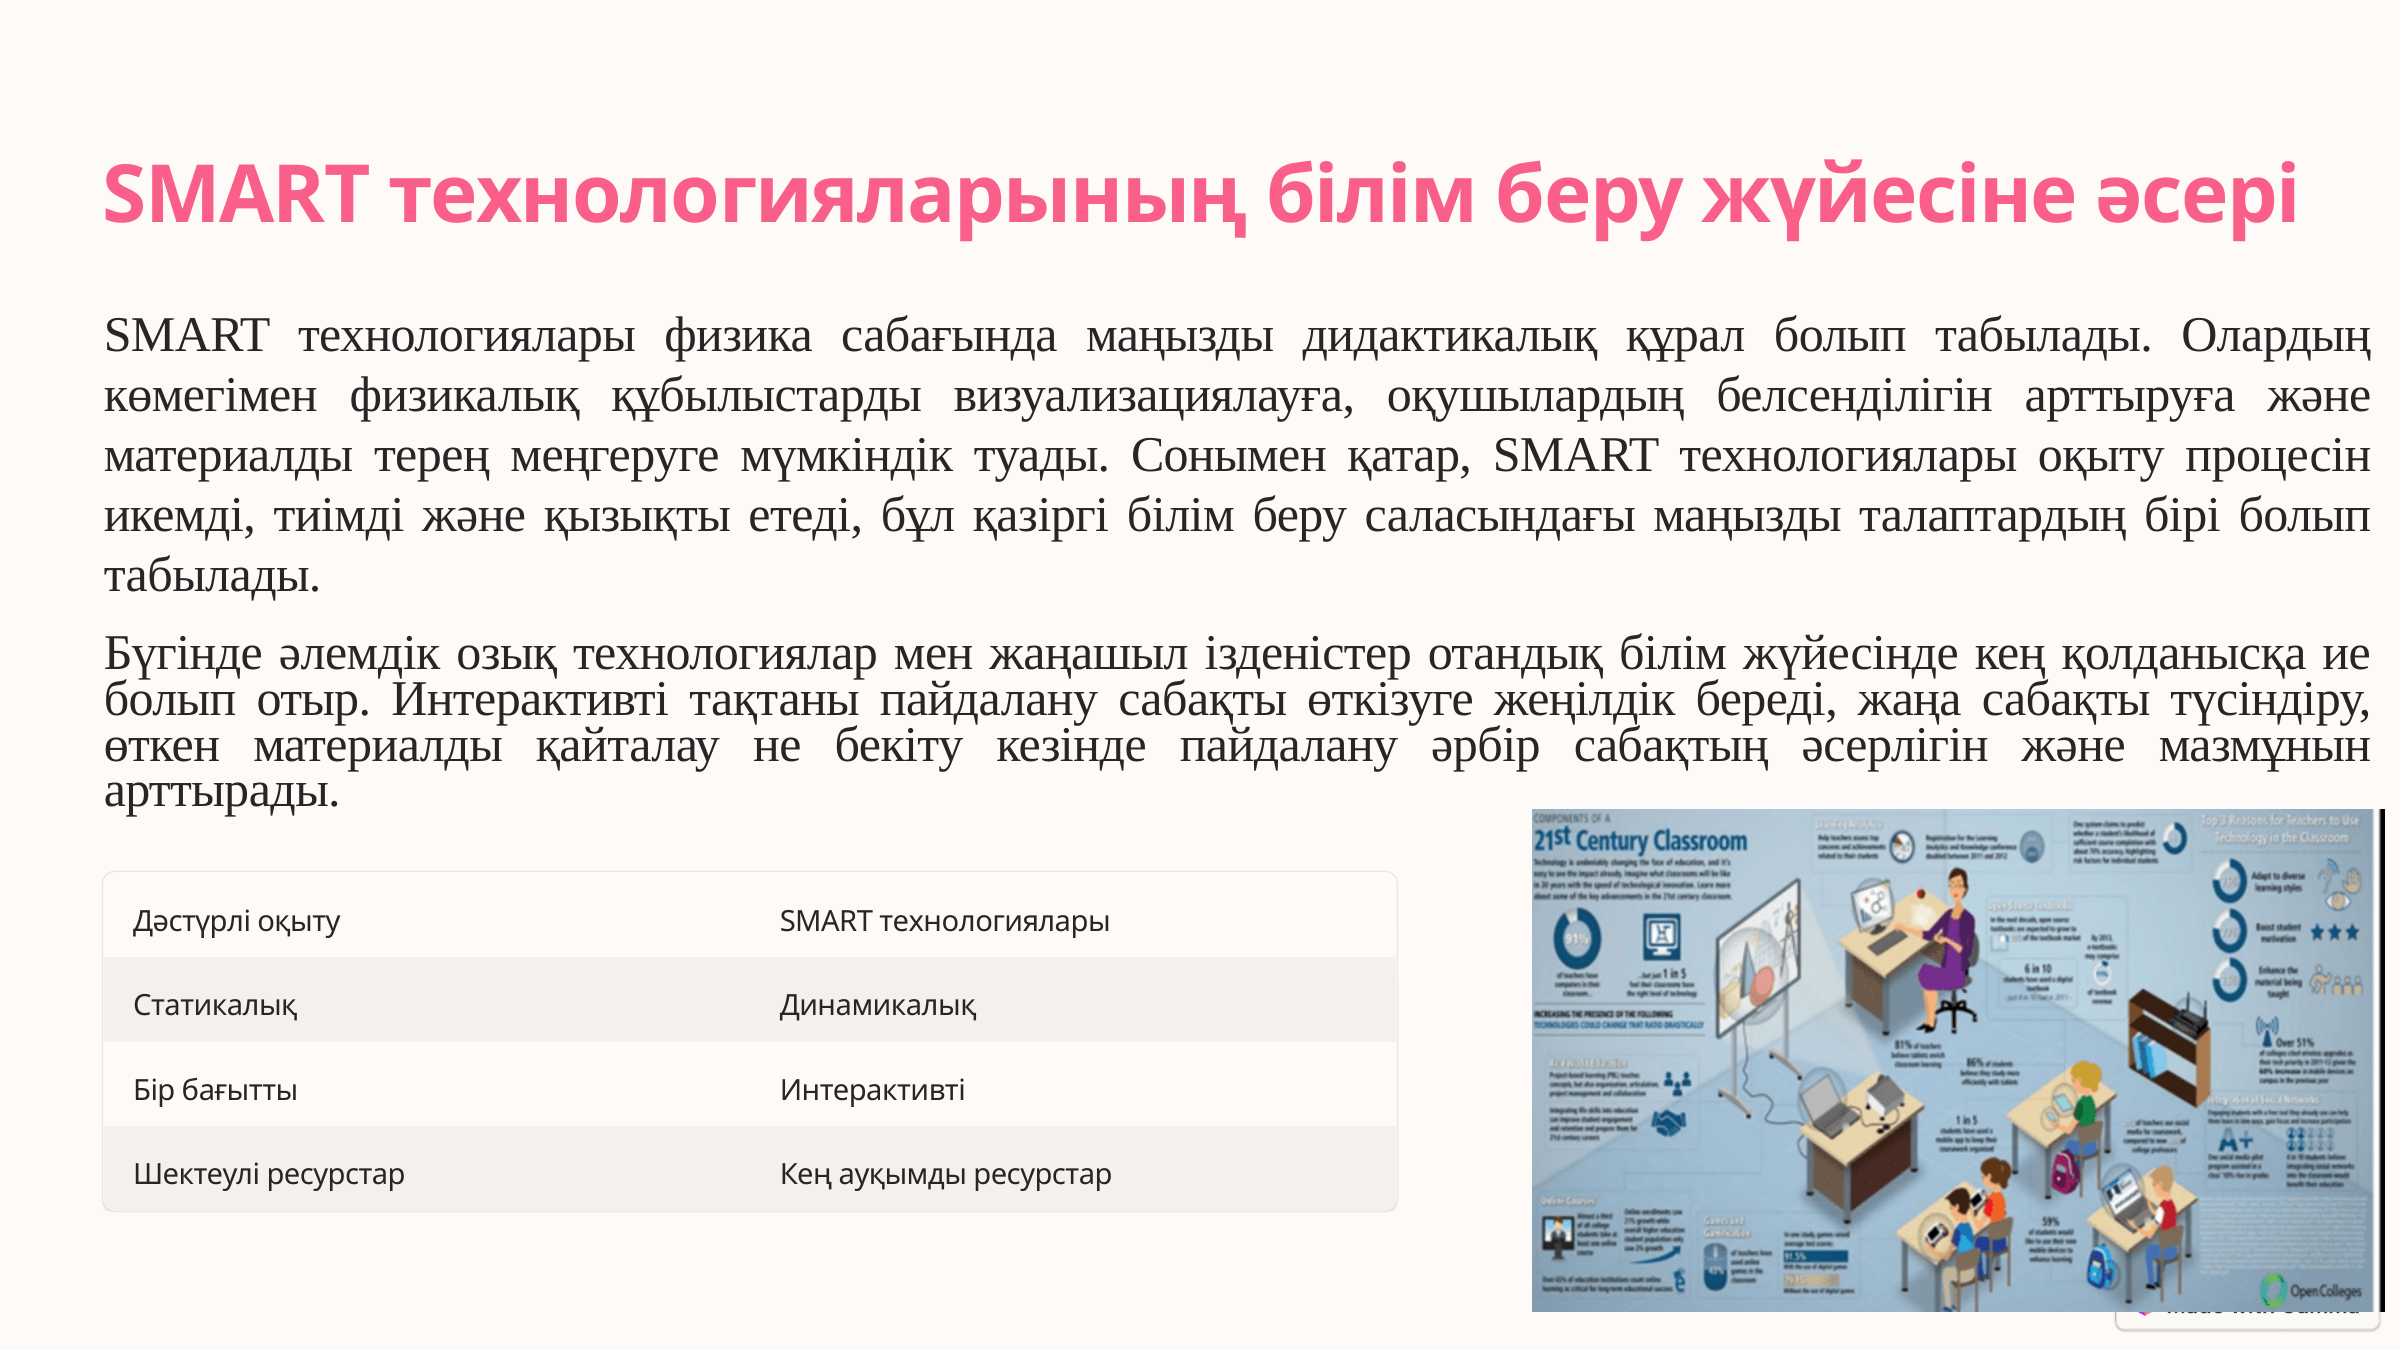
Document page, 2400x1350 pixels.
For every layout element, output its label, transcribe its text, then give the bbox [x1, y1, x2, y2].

text_box [103, 957, 1397, 1041]
text_box Кең ауқымды ресурстар [779, 1144, 1367, 1192]
text_box [103, 1041, 1397, 1126]
text_box Бүгінде әлемдік озық технологиялар мен жаңашыл ізденістер отандық білім жүйесінде кең қолданысқа ие болып отыр. Интерактивті тақтаны пайдалану сабақты өткізуге жеңілдік береді, жаңа сабақты түсіндіру, өткен материалды қайталау не бекіту кезінде пайдалану әрбір сабақтың әсерлігін және мазмұнын арттырады. [103, 633, 2371, 821]
text_box Интерактивті [779, 1060, 1367, 1108]
text_box SMART технологиялары физика сабағында маңызды дидактикалық құрал болып табылады. Олардың көмегімен физикалық құбылыстарды визуализациялауға, оқушылардың белсенділігін арттыруға және материалды терең меңгеруге мүмкіндік туады. Сонымен қатар, SMART технологиялары оқыту процесін икемді, тиімді және қызықты етеді, бұл қазіргі білім беру саласындағы маңызды талаптардың бірі болып табылады. [103, 301, 2371, 536]
text_box [103, 872, 1397, 957]
text_box Дәстүрлі оқыту [133, 891, 721, 939]
text_box SMART технологиялары [779, 891, 1367, 939]
text_box Бір бағытты [133, 1060, 721, 1108]
text_box [103, 1126, 1397, 1211]
picture [1532, 809, 2389, 1339]
text_box Динамикалық [779, 975, 1367, 1023]
text_box Статикалық [133, 975, 721, 1023]
text_box SMART технологияларының білім беру жүйесіне әсері [102, 138, 2307, 340]
text_box Шектеулі ресурстар [133, 1144, 721, 1192]
